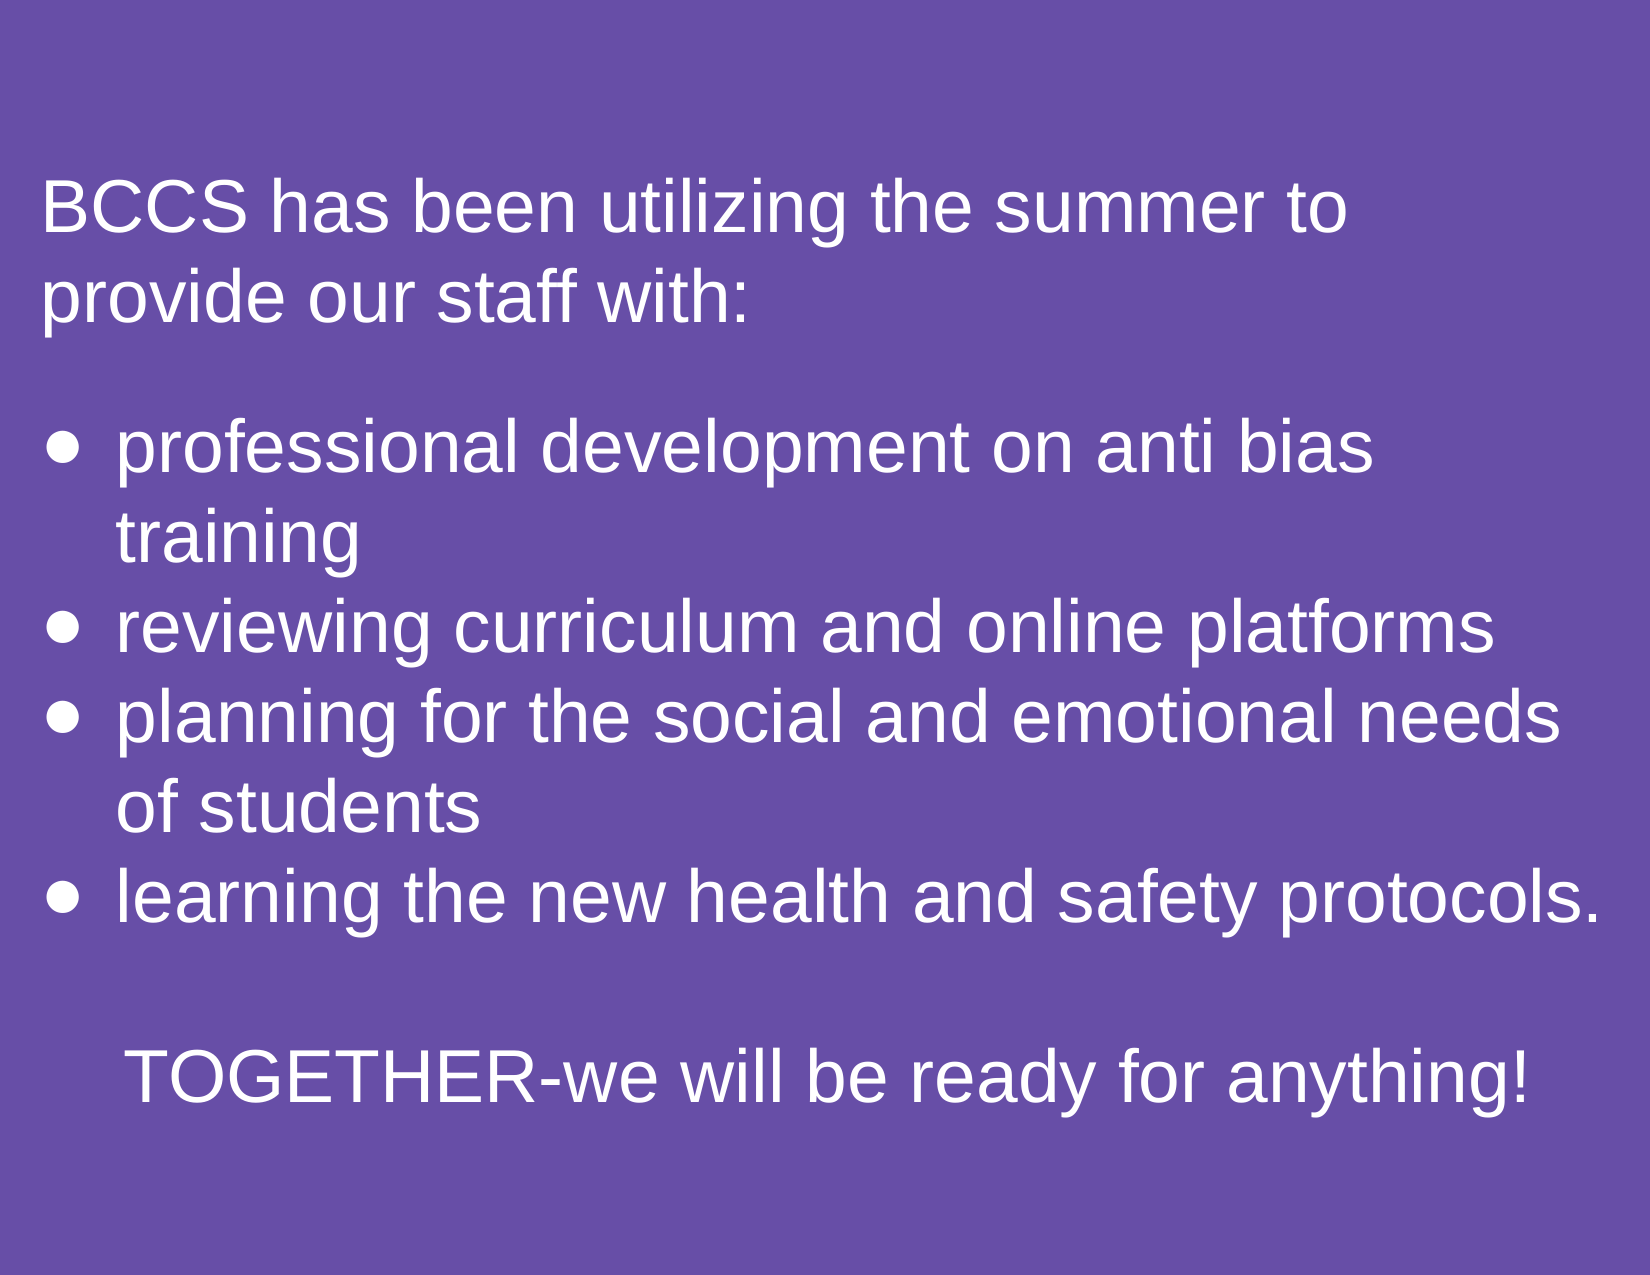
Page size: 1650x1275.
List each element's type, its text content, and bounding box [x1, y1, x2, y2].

title BCCS has been utilizing the summer to provide our staff with: professional development on anti bias training reviewing curriculum and online platforms planning for the social and emotional needs of students learning the new health and safety protocols. TOGETHER-we will be ready for anything! [22, 21, 1628, 1254]
